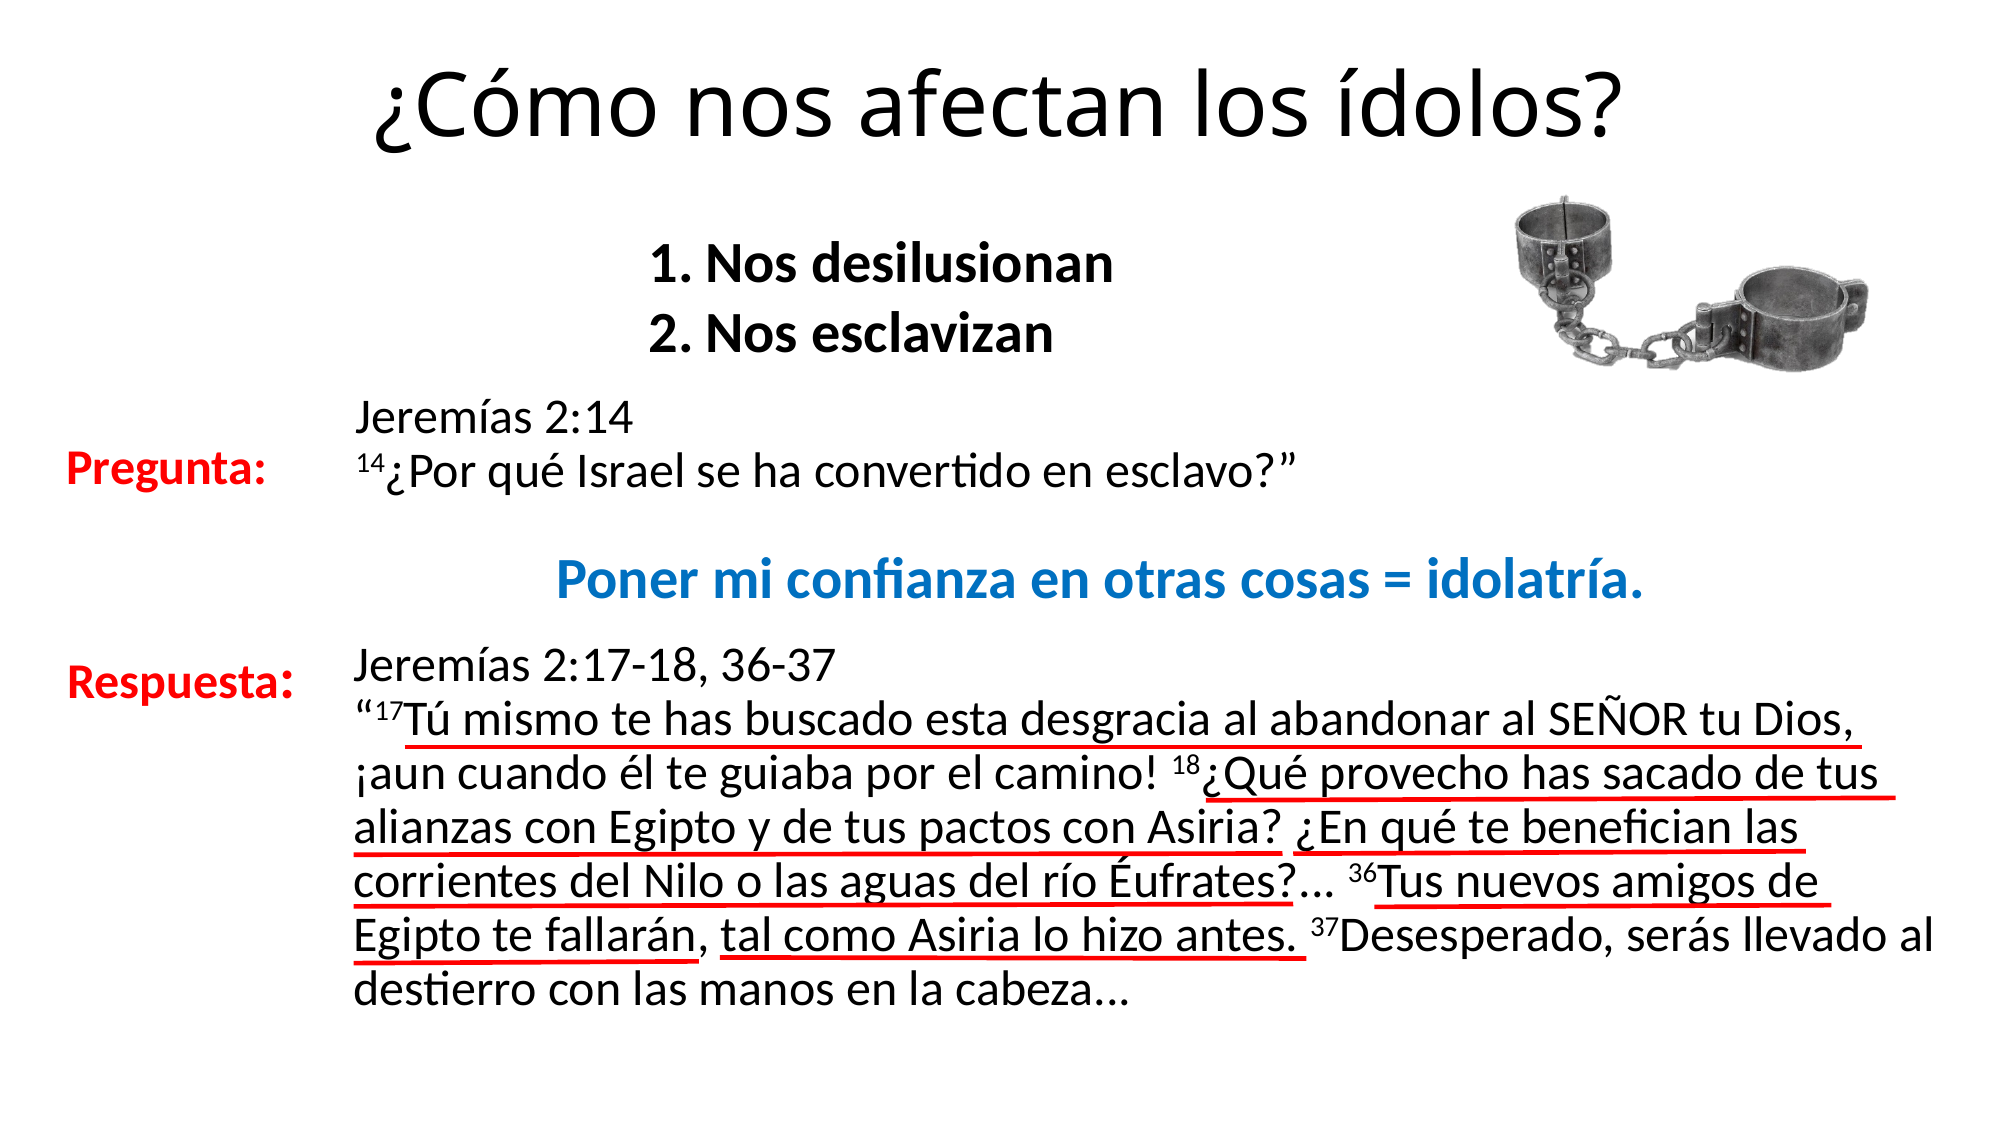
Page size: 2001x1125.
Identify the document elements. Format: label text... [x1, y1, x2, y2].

text_box Jeremías 2:17-18, 36-37 “17Tú mismo te has buscado esta desgracia al abandonar al SEÑOR tu Dios, ¡aun cuando él te guiaba por el camino! 18¿Qué provecho has sacado de tus alianzas con Egipto y de tus pactos con Asiria? ¿En qué te benefician las corrientes del Nilo o las aguas del río Éufrates?... 36Tus nuevos amigos de Egipto te fallarán, tal como Asiria lo hizo antes. 37Desesperado, serás llevado al destierro con las manos en la cabeza... [338, 630, 1968, 1111]
list Jeremías 2:14 14¿Por qué Israel se ha convertido en esclavo?” [340, 382, 1913, 521]
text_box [1205, 797, 1896, 801]
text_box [353, 903, 1294, 907]
text_box Pregunta: [51, 427, 340, 503]
picture [1469, 170, 1903, 405]
text_box Poner mi confianza en otras cosas = idolatría. [526, 533, 1675, 618]
text_box Nos desilusionan Nos esclavizan [634, 216, 1396, 382]
text_box Respuesta: [52, 633, 338, 718]
title ¿Cómo nos afectan los ídolos? [137, 51, 1863, 164]
